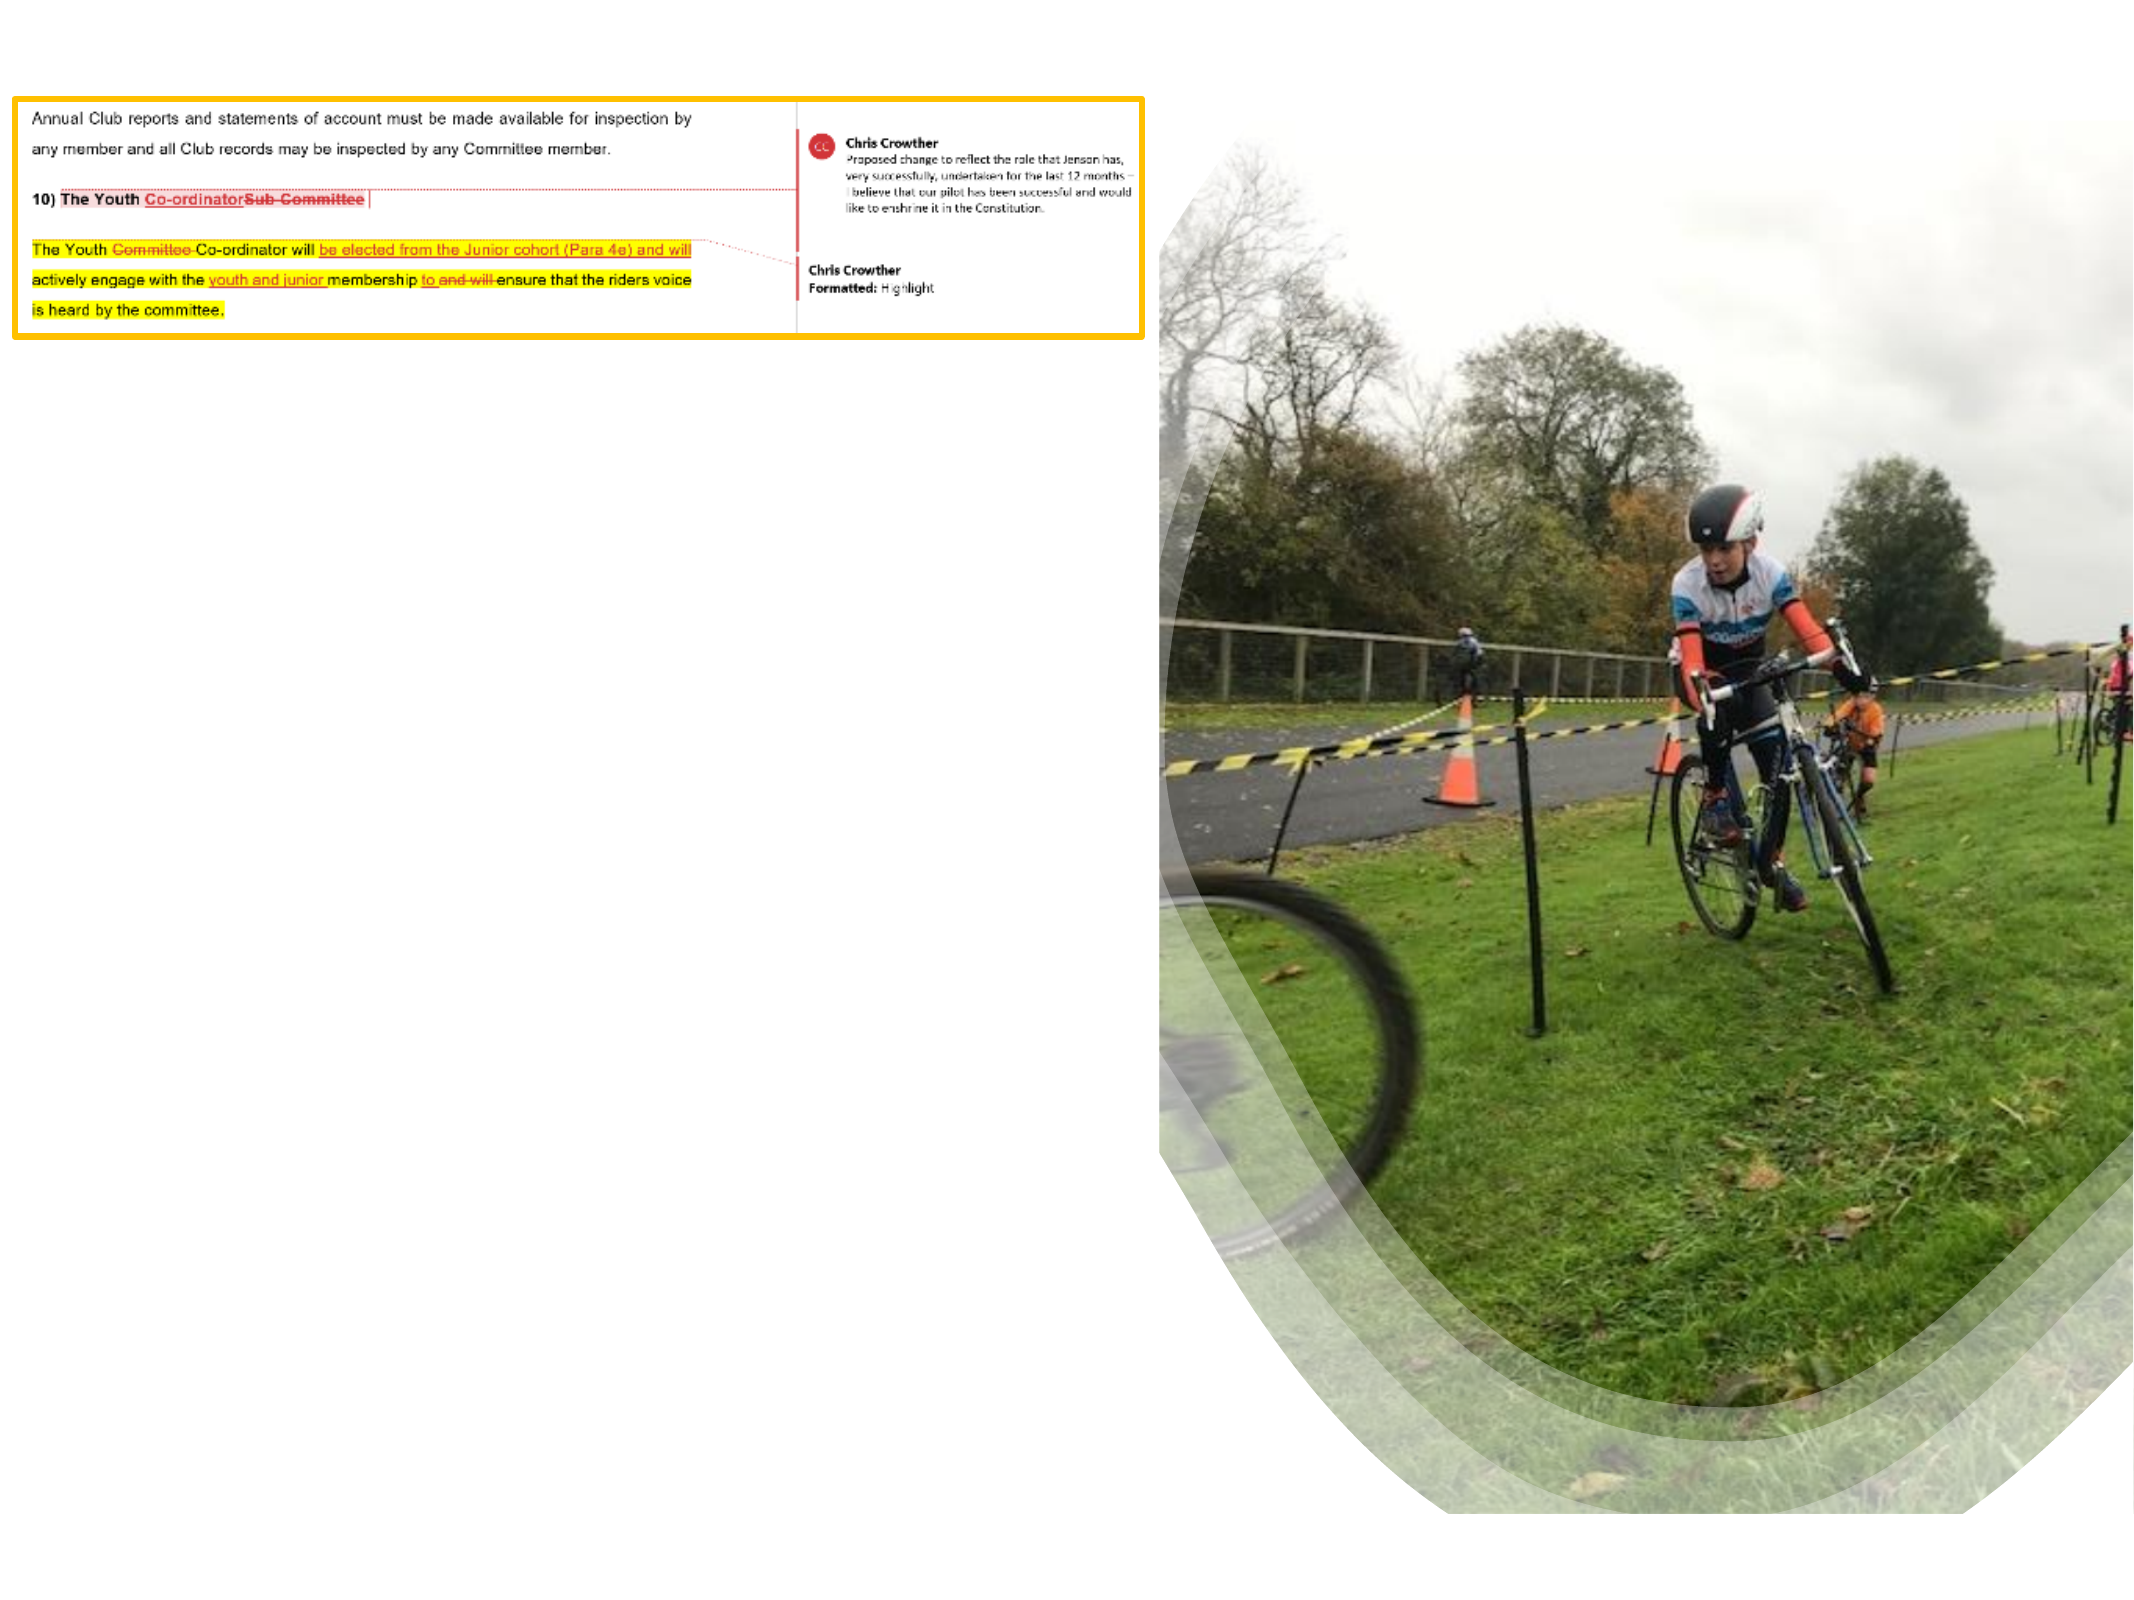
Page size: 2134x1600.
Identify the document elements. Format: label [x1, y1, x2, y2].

text_box [976, 0, 2134, 1600]
picture [17, 101, 1139, 1305]
